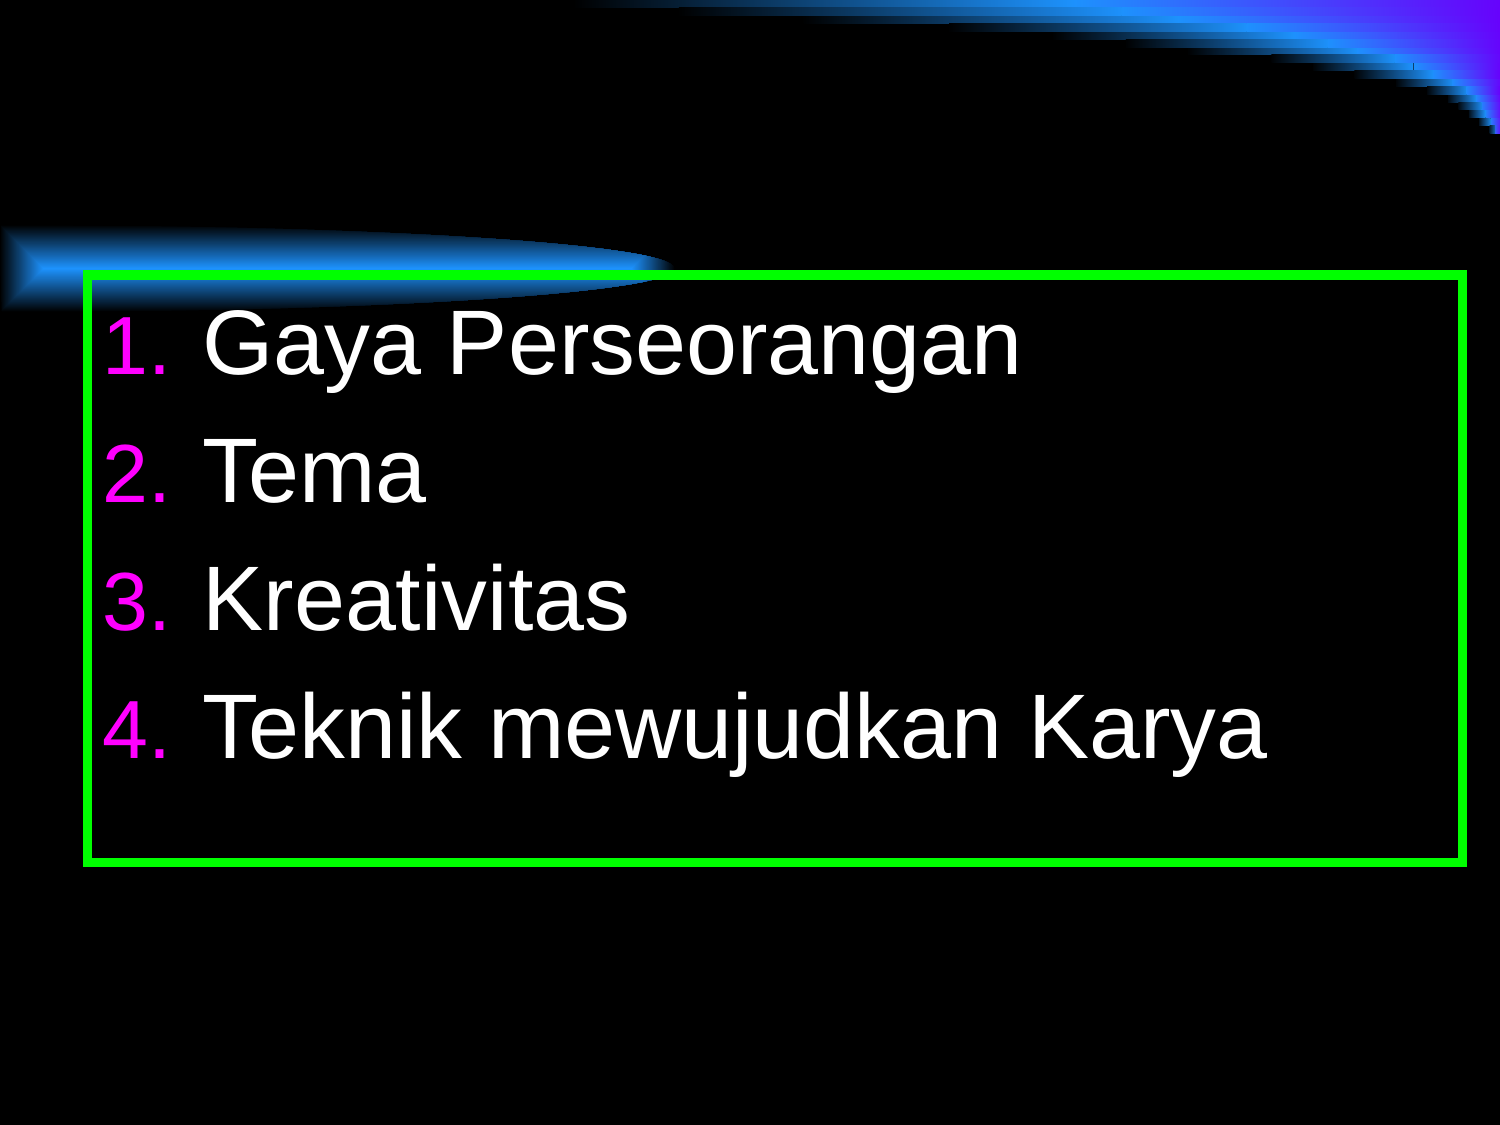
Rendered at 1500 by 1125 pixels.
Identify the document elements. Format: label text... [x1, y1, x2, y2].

list Gaya Perseorangan Tema Kreativitas Teknik mewujudkan Karya [87, 274, 1463, 863]
